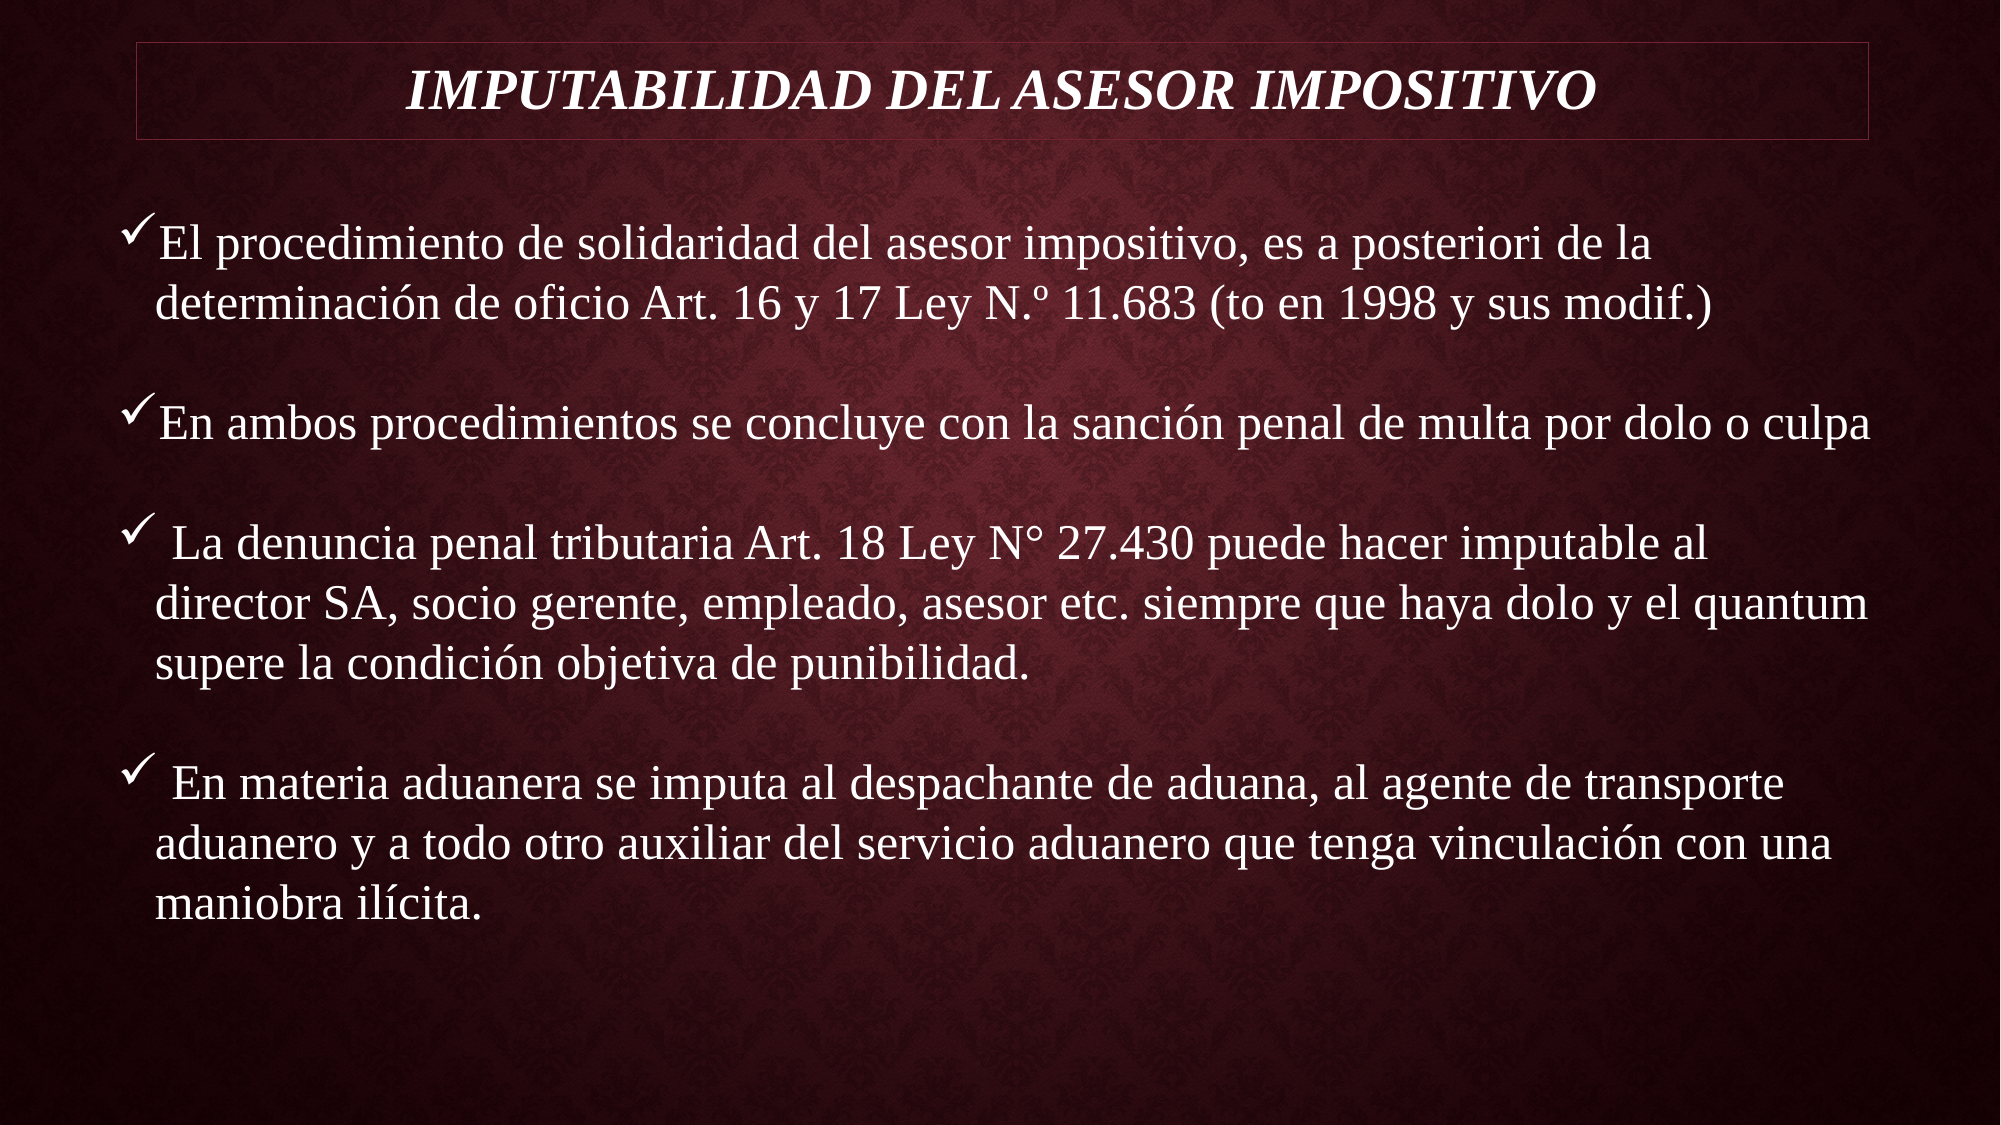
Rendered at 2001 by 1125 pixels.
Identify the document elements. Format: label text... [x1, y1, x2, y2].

title Imputabilidad del Asesor impositivo [136, 42, 1869, 140]
list El procedimiento de solidaridad del asesor impositivo, es a posteriori de la determinación de oficio Art. 16 y 17 Ley N.º 11.683 (to en 1998 y sus modif.) En ambos procedimientos se concluye con la sanción penal de multa por dolo o culpa La denuncia penal tributaria Art. 18 Ley N° 27.430 puede hacer imputable al director SA, socio gerente, empleado, asesor etc. siempre que haya dolo y el quantum supere la condición objetiva de punibilidad. En materia aduanera se imputa al despachante de aduana, al agente de transporte aduanero y a todo otro auxiliar del servicio aduanero que tenga vinculación con una maniobra ilícita. [102, 202, 1889, 1083]
